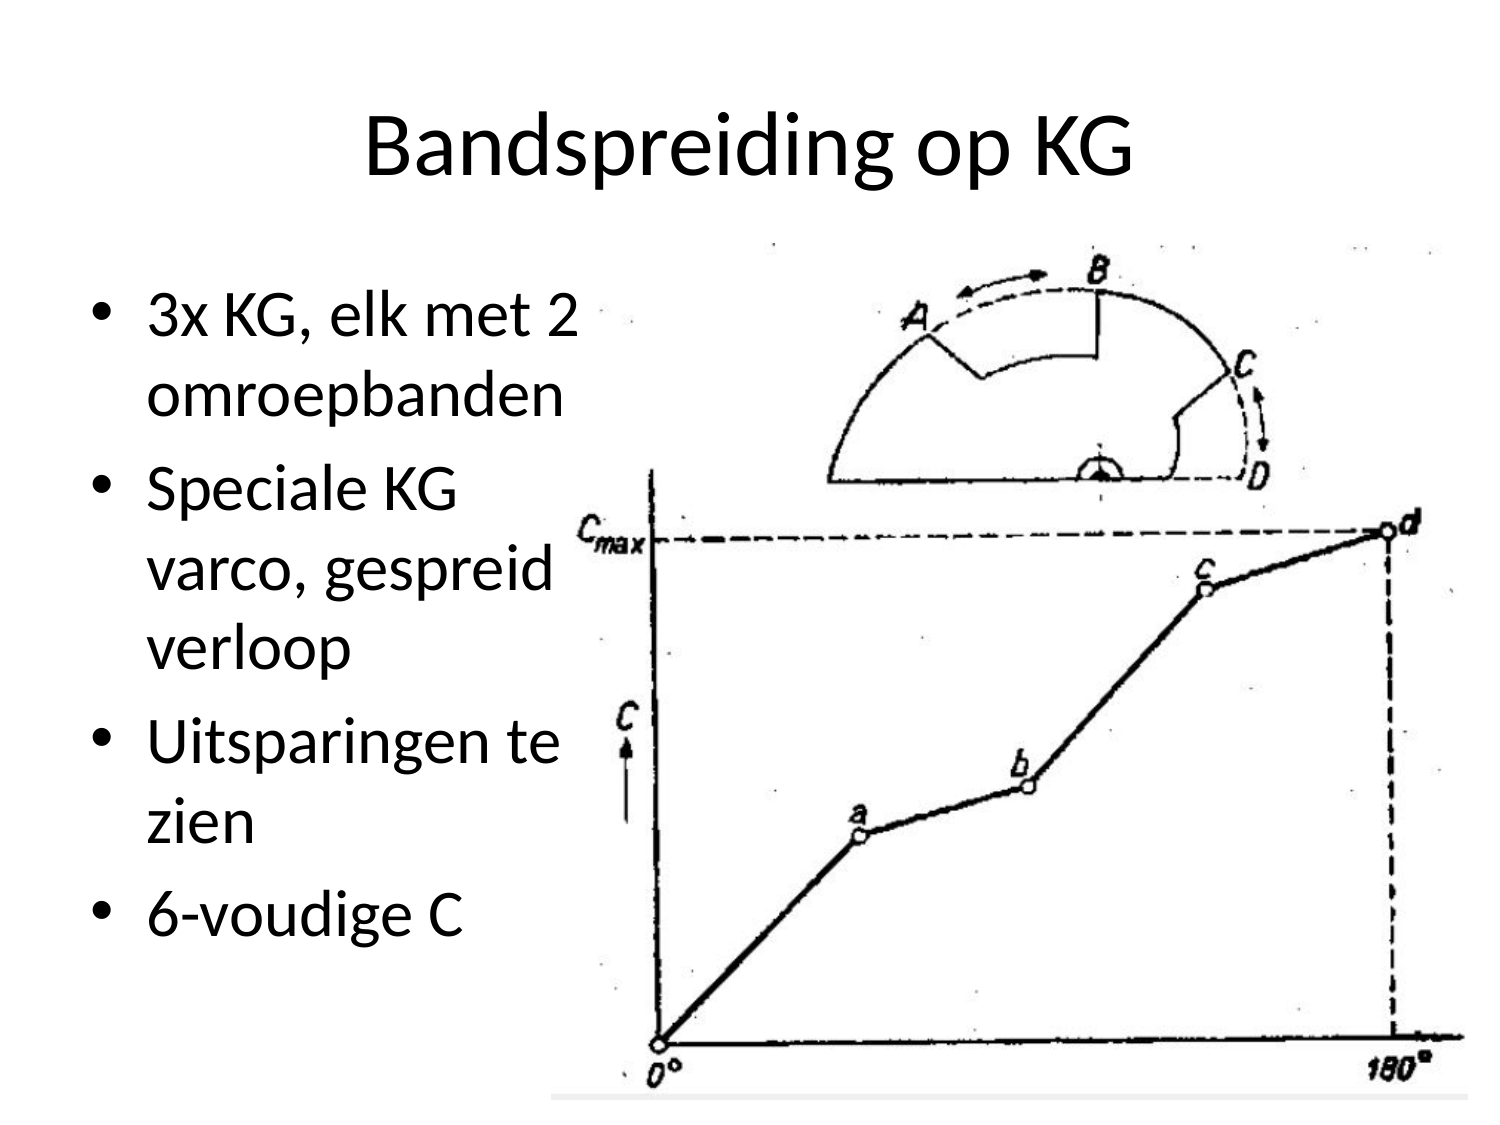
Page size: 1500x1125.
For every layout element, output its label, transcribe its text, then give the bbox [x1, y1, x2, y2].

picture [551, 243, 1468, 1100]
title Bandspreiding op KG [75, 45, 1425, 233]
list 3x KG, elk met 2 omroepbanden Speciale KG varco, gespreid verloop Uitsparingen te zien 6-voudige C [75, 262, 546, 1005]
